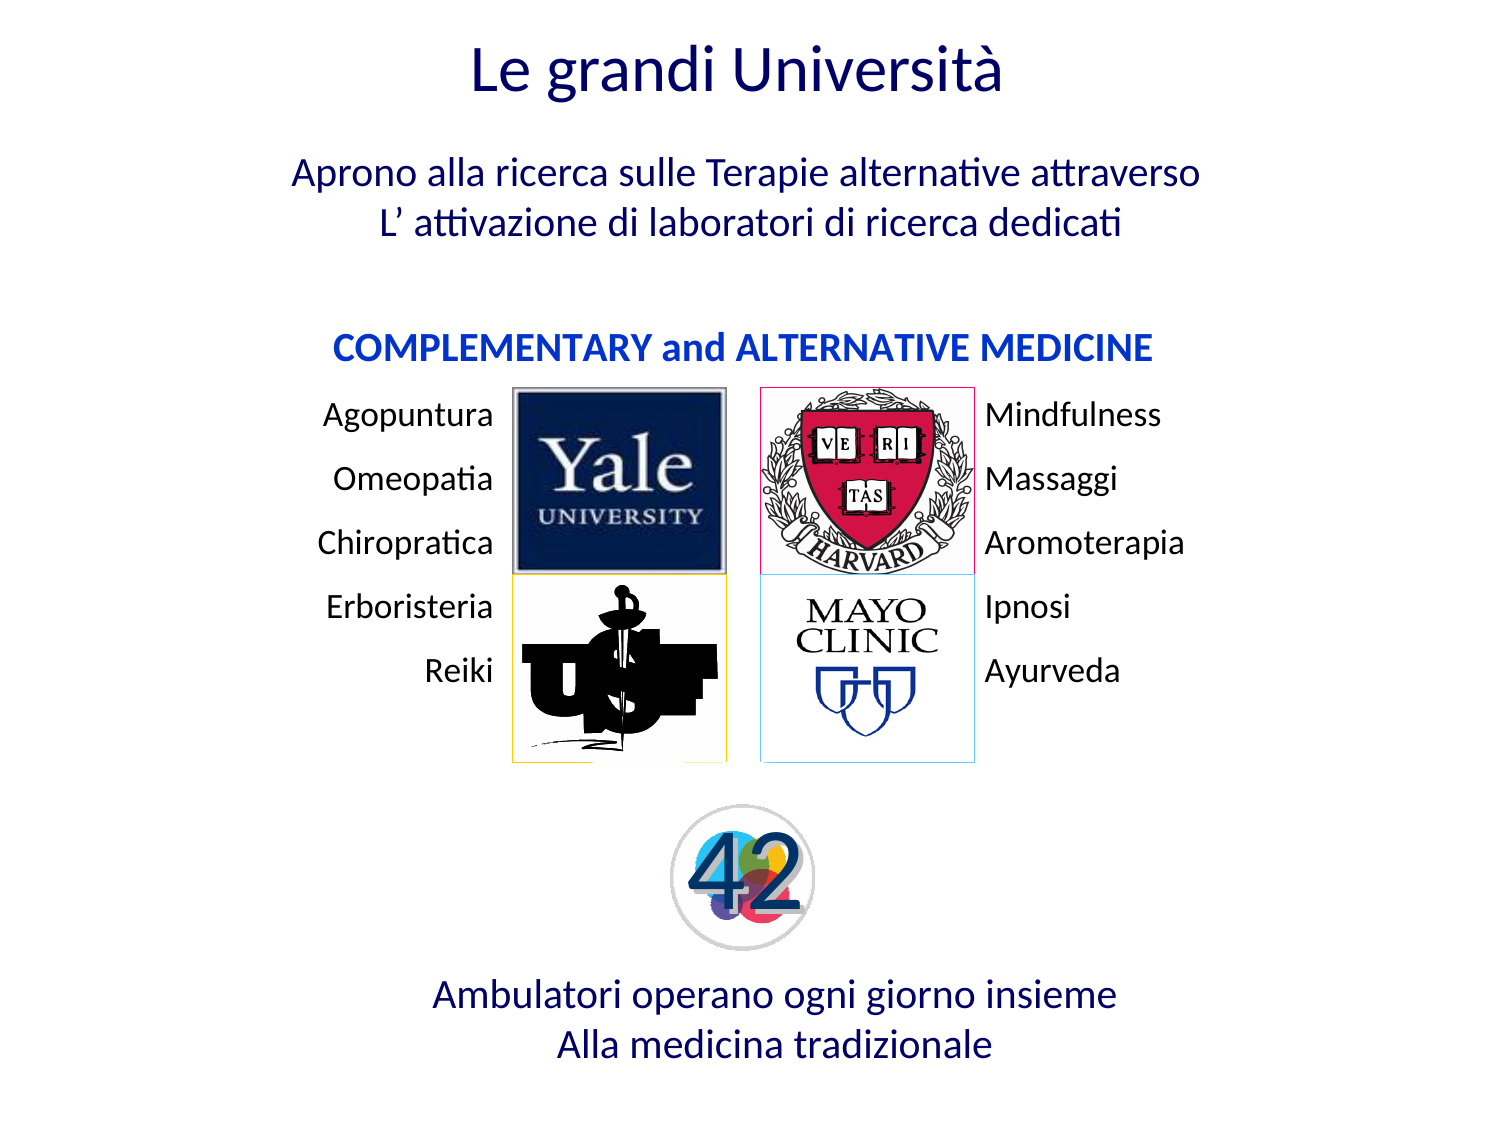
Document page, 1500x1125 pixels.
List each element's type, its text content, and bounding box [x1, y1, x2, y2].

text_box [212, 174, 1275, 975]
text_box Aprono alla ricerca sulle Terapie alternative attraverso L’ attivazione di laboratori di ricerca dedicati [276, 137, 1226, 174]
text_box Le grandi Università [455, 17, 1035, 113]
text_box Ambulatori operano ogni giorno insieme Alla medicina tradizionale [417, 975, 1133, 1075]
